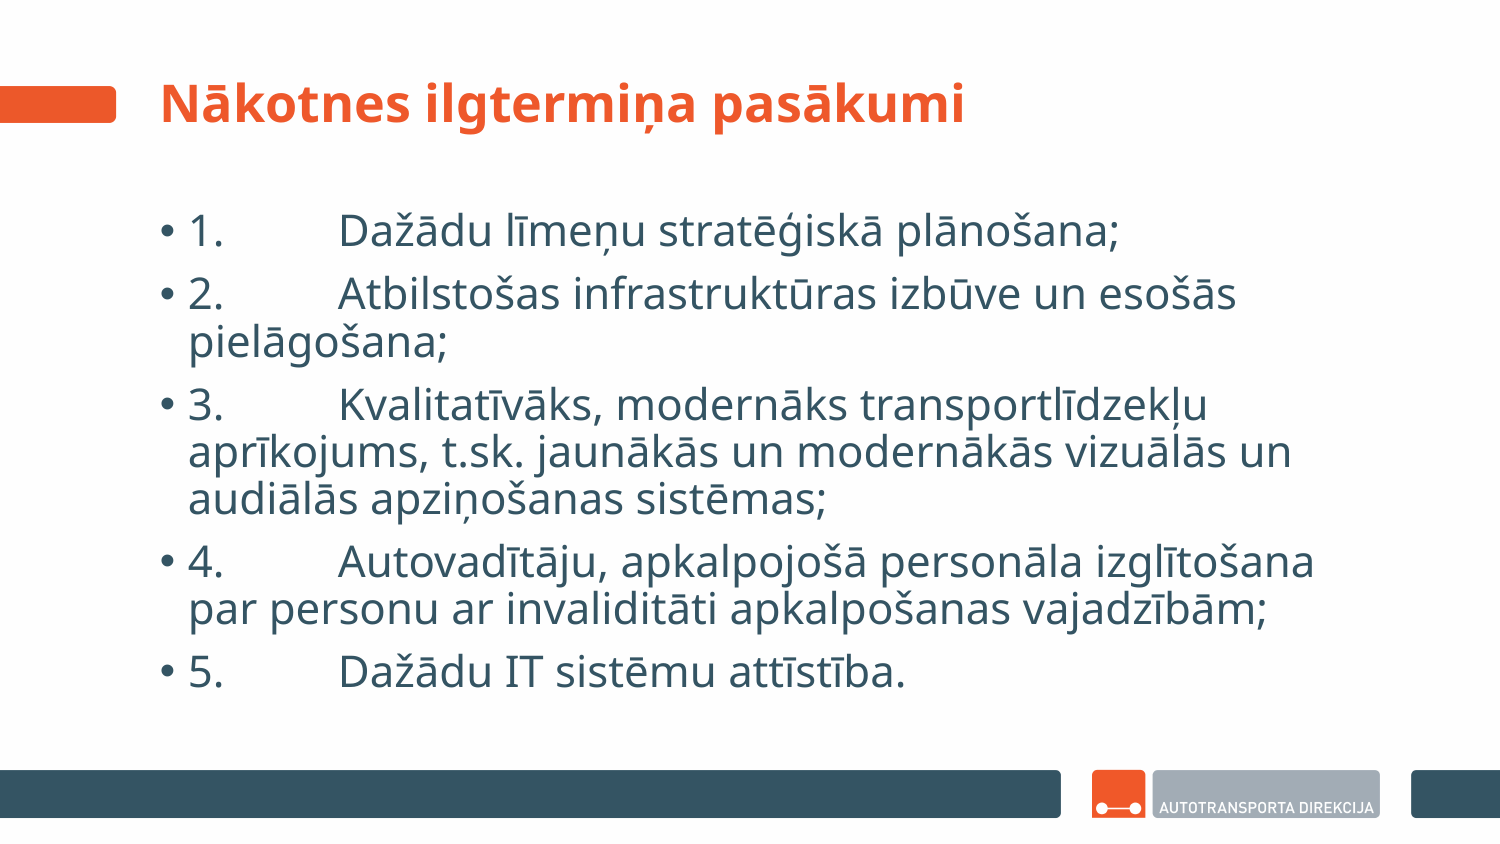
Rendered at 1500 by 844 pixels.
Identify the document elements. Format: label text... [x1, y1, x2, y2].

title Nākotnes ilgtermiņa pasākumi [144, 63, 1412, 201]
picture [0, 0, 1500, 844]
list 1. Dažādu līmeņu stratēģiskā plānošana; 2. Atbilstošas infrastruktūras izbūve un esošās pielāgošana; 3. Kvalitatīvāks, modernāks transportlīdzekļu aprīkojums, t.sk. jaunākās un modernākās vizuālās un audiālās apziņošanas sistēmas; 4. Autovadītāju, apkalpojošā personāla izglītošana par personu ar invaliditāti apkalpošanas vajadzībām; 5. Dažādu IT sistēmu attīstība. [144, 201, 1412, 744]
